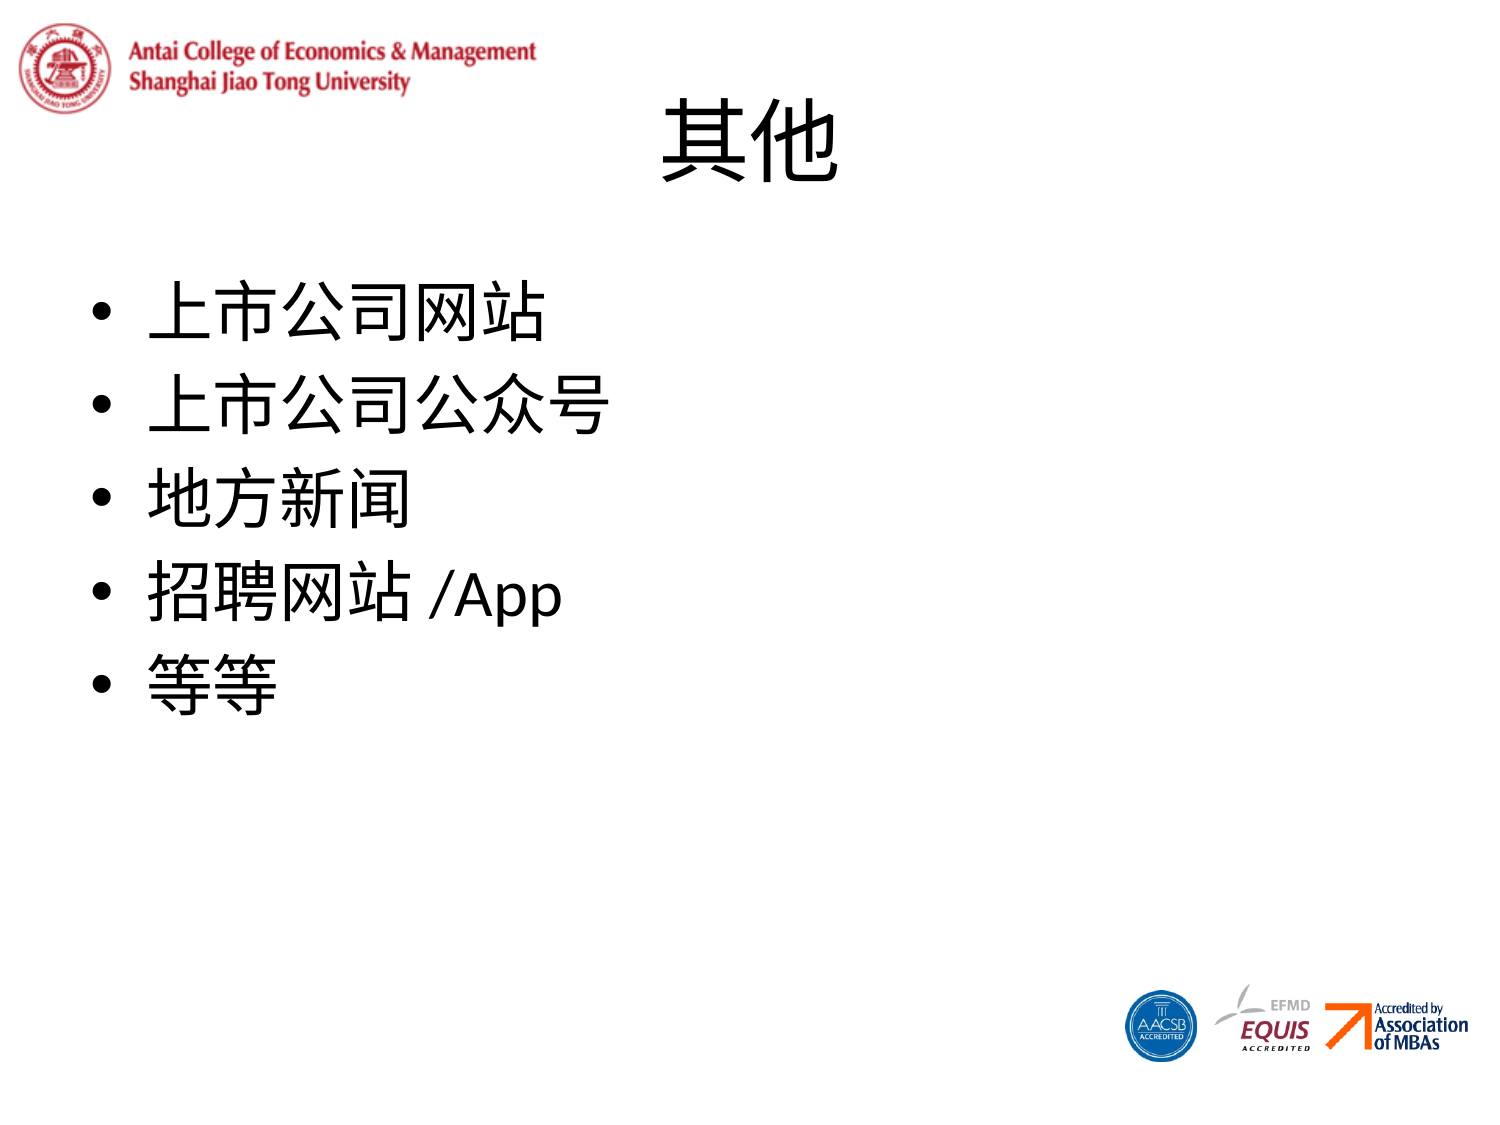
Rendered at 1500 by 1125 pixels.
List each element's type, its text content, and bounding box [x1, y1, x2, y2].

picture [1125, 1005, 1197, 1062]
picture [1325, 1002, 1468, 1050]
picture [2, 19, 548, 119]
list 上市公司网站 上市公司公众号 地方新闻 招聘网站/App 等等 [75, 262, 1425, 1005]
picture [1214, 1005, 1310, 1051]
title 其他 [75, 45, 1425, 233]
